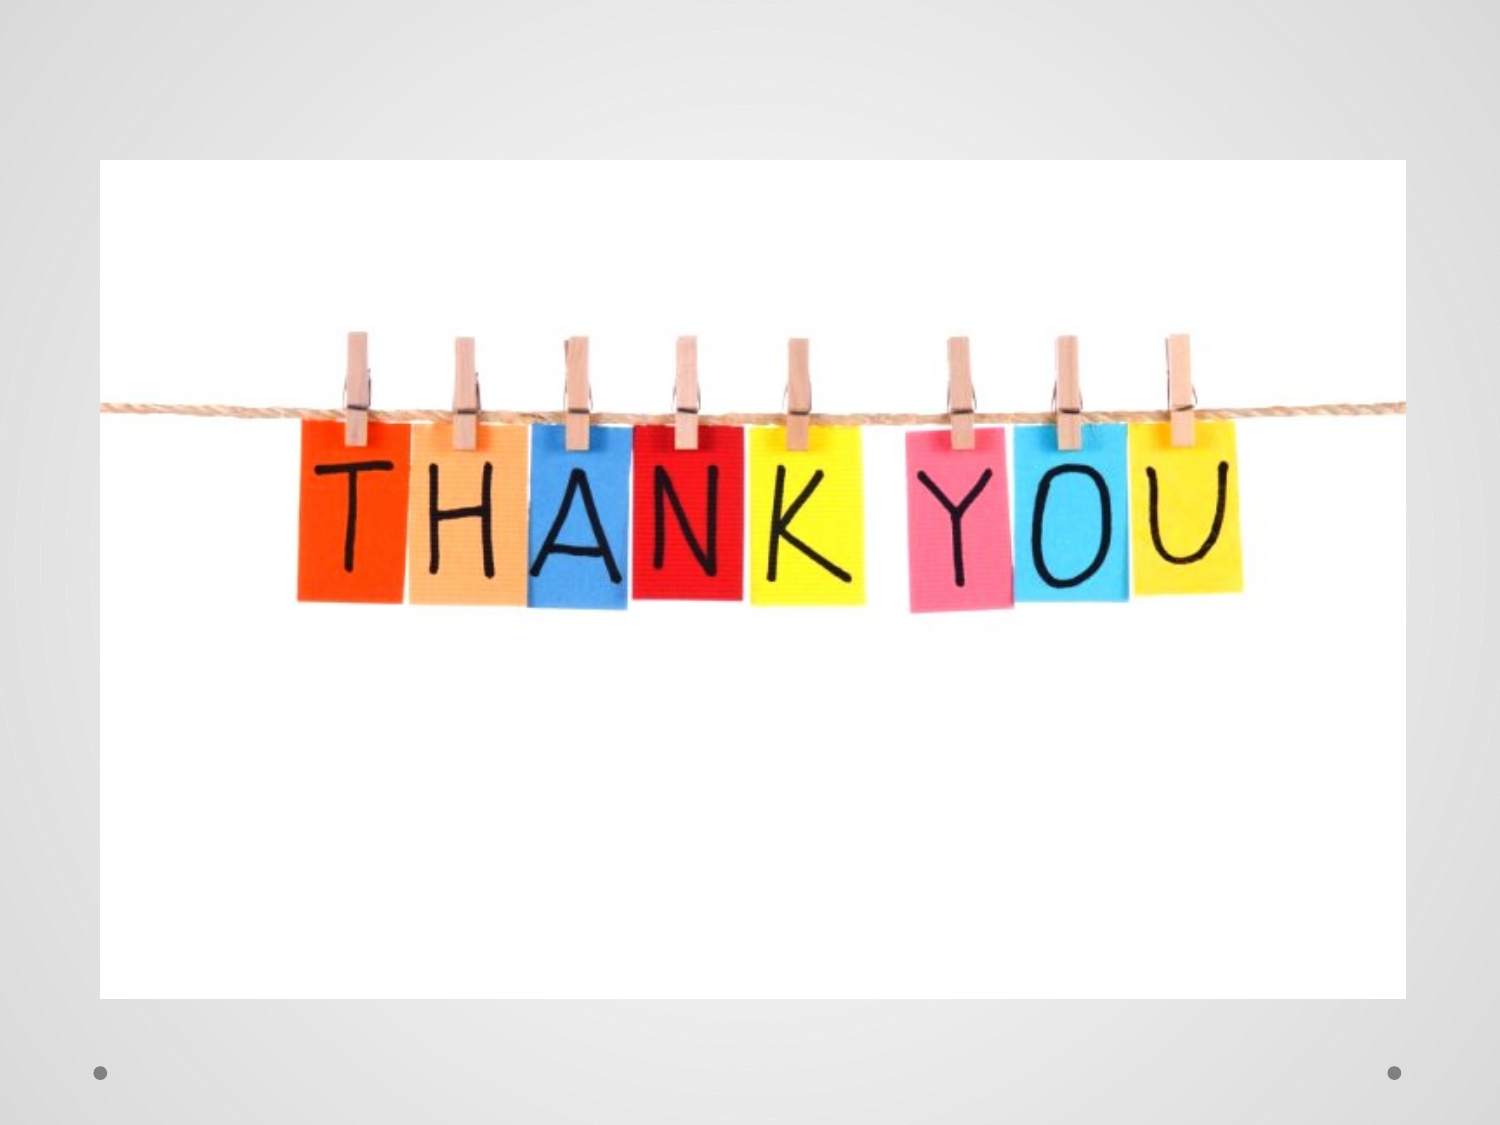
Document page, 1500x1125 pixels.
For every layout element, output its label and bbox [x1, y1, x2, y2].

picture [100, 160, 1406, 1000]
